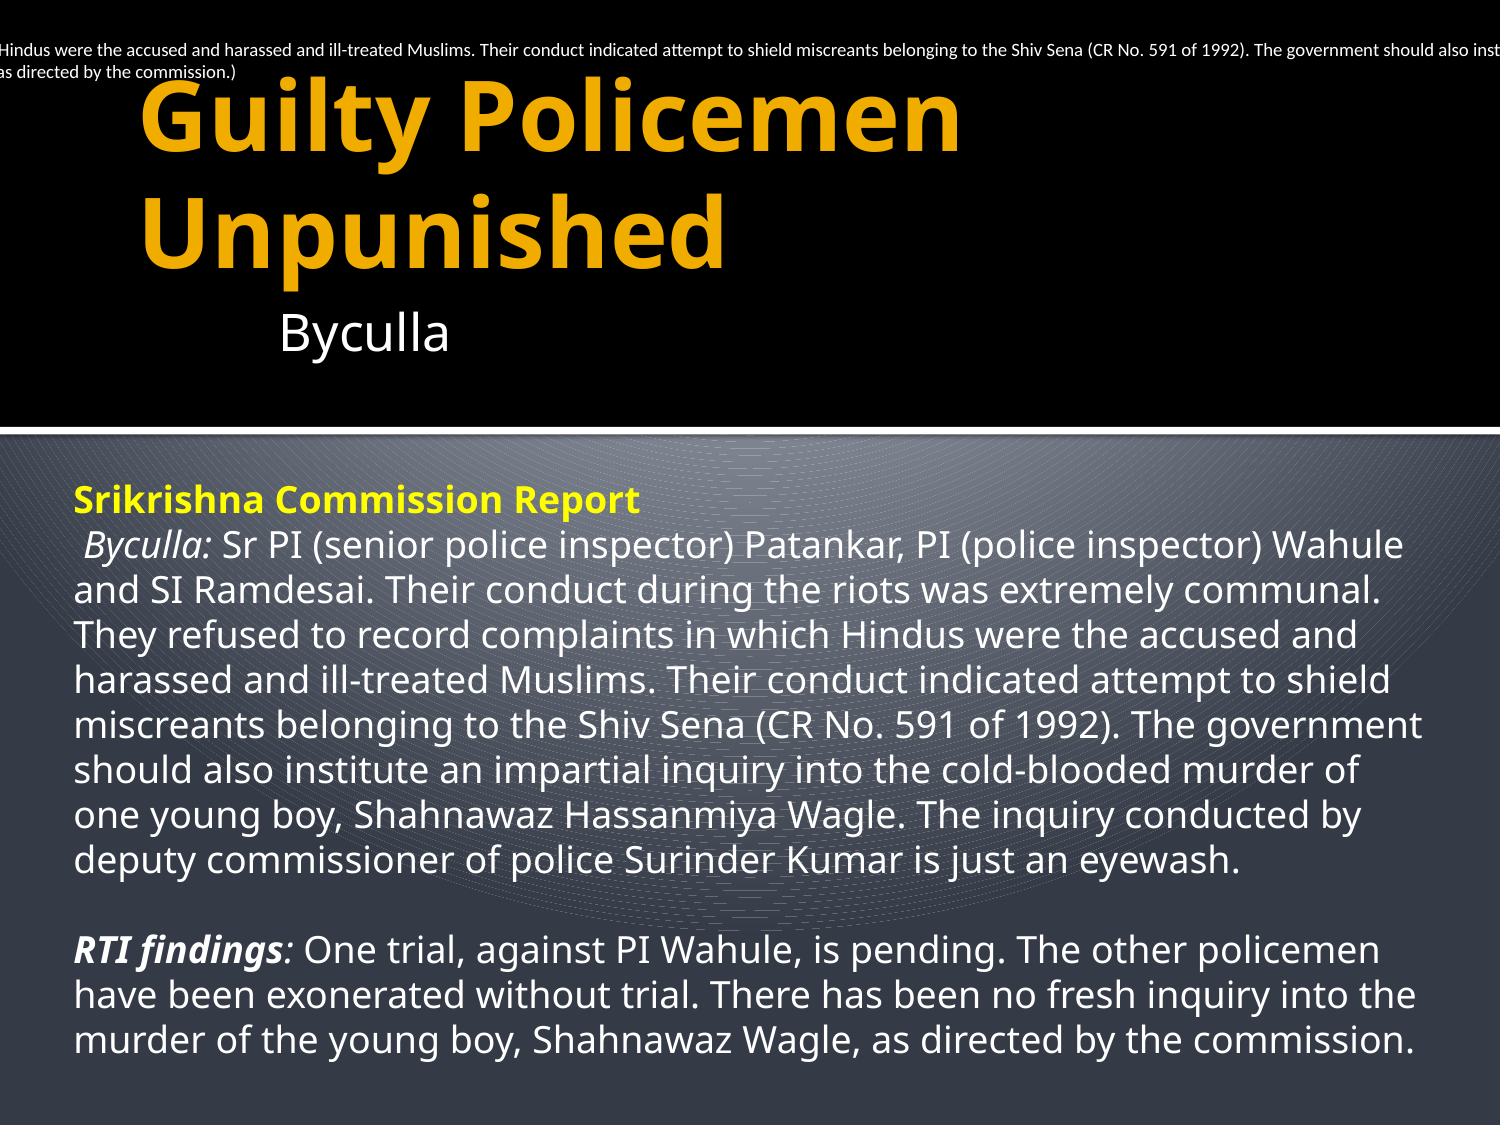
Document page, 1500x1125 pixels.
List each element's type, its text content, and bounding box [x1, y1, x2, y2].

list Byculla [121, 299, 1438, 413]
title Guilty Policemen Unpunished [123, 90, 1438, 288]
text_box Srikrishna Commission Report Byculla: Sr PI (senior police inspector) Patankar, PI (police inspector) Wahule and SI Ramdesai. Their conduct during the riots was extremely communal. They refused to record complaints in which Hindus were the accused and harassed and ill-treated Muslims. Their conduct indicated attempt to shield miscreants belonging to the Shiv Sena (CR No. 591 of 1992). The government should also institute an impartial inquiry into the cold-blooded murder of one young boy, Shahnawaz Hassanmiya Wagle. The inquiry conducted by deputy commissioner of police Surinder Kumar is just an eyewash. RTI findings: One trial, against PI Wahule, is pending. The other policemen have been exonerated without trial. There has been no fresh inquiry into the murder of the young boy, Shahnawaz Wagle, as directed by the commission. [58, 468, 1442, 1114]
text_box Agripada: PC-23960 of LA-IV Ashok Naik and Rajaram K. Bhoir were arrested while indulging in rioting and violent activities (CR No. 98 of 1993). Ashok Naik was arrested by NM Joshi Marg police. (RTI findings: There has been no prosecution of these two policemen. Earlier, one of them was transferred and thereafter one has passed away.) C) Byculla: Sr PI (senior police inspector) Patankar, PI (police inspector) Wahule and SI Ramdesai. Their conduct during the riots was extremely communal. They refused to record complaints in which Hindus were the accused and harassed and ill-treated Muslims. Their conduct indicated attempt to shield miscreants belonging to the Shiv Sena (CR No. 591 of 1992). The government should also institute an impartial inquiry into the cold-blooded murder of one young boy, Shahnawaz Hassanmiya Wagle. The inquiry conducted by deputy commissioner of police Surinder Kumar is just an eyewash. (RTI findings: One trial, against PI Wahule, is pending. The other policemen have been exonerated without trial. There has been no fresh inquiry into the murder of the young boy, Shahnawaz Wagle, as directed by the commission.) [0, 0, 1500, 90]
